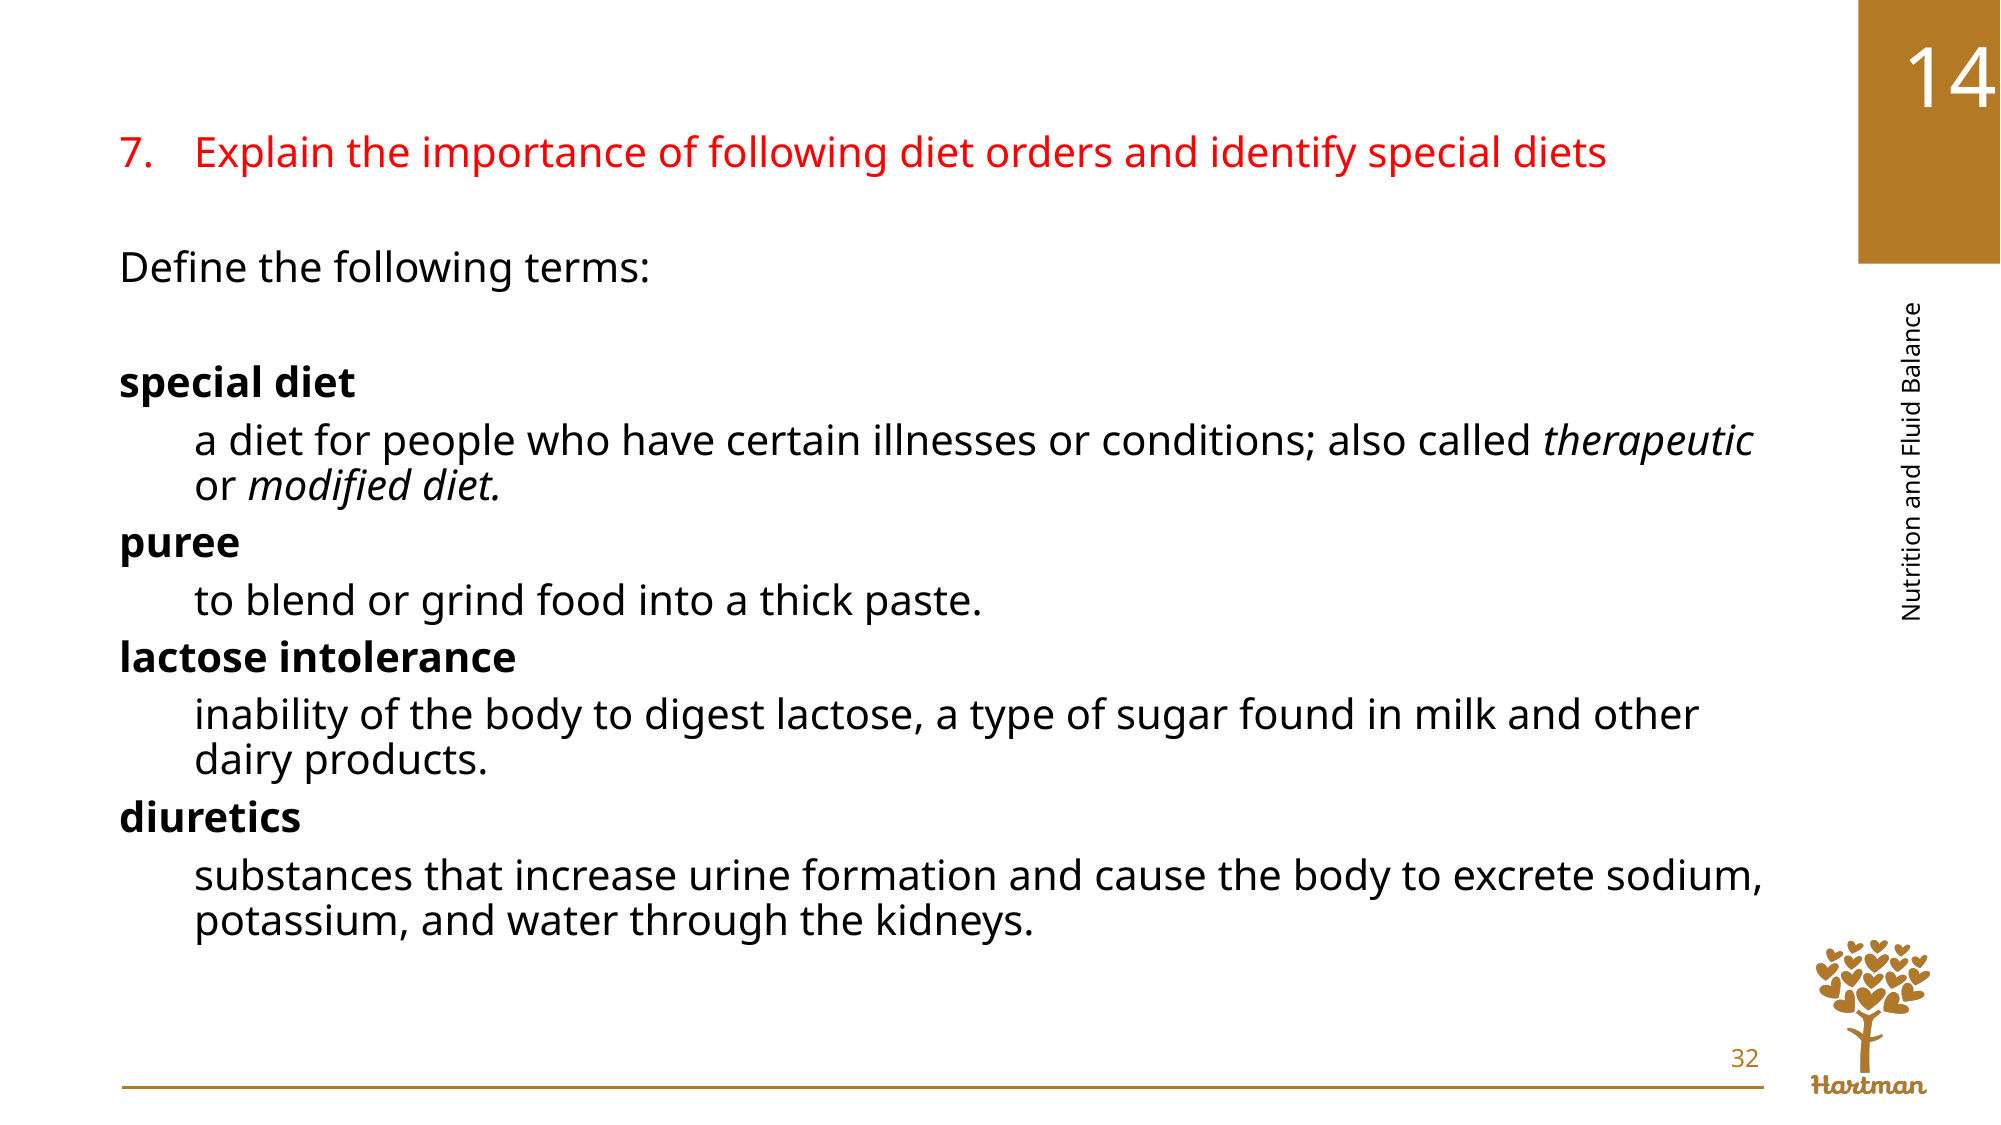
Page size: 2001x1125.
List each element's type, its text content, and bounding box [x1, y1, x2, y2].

list Explain the importance of following diet orders and identify special diets Define the following terms: special diet a diet for people who have certain illnesses or conditions; also called therapeutic or modified diet. puree to blend or grind food into a thick paste. lactose intolerance inability of the body to digest lactose, a type of sugar found in milk and other dairy products. diuretics substances that increase urine formation and cause the body to excrete sodium, potassium, and water through the kidneys. [104, 123, 1784, 1014]
picture [1811, 940, 1930, 1094]
slide_number 32 [1561, 1030, 1775, 1090]
